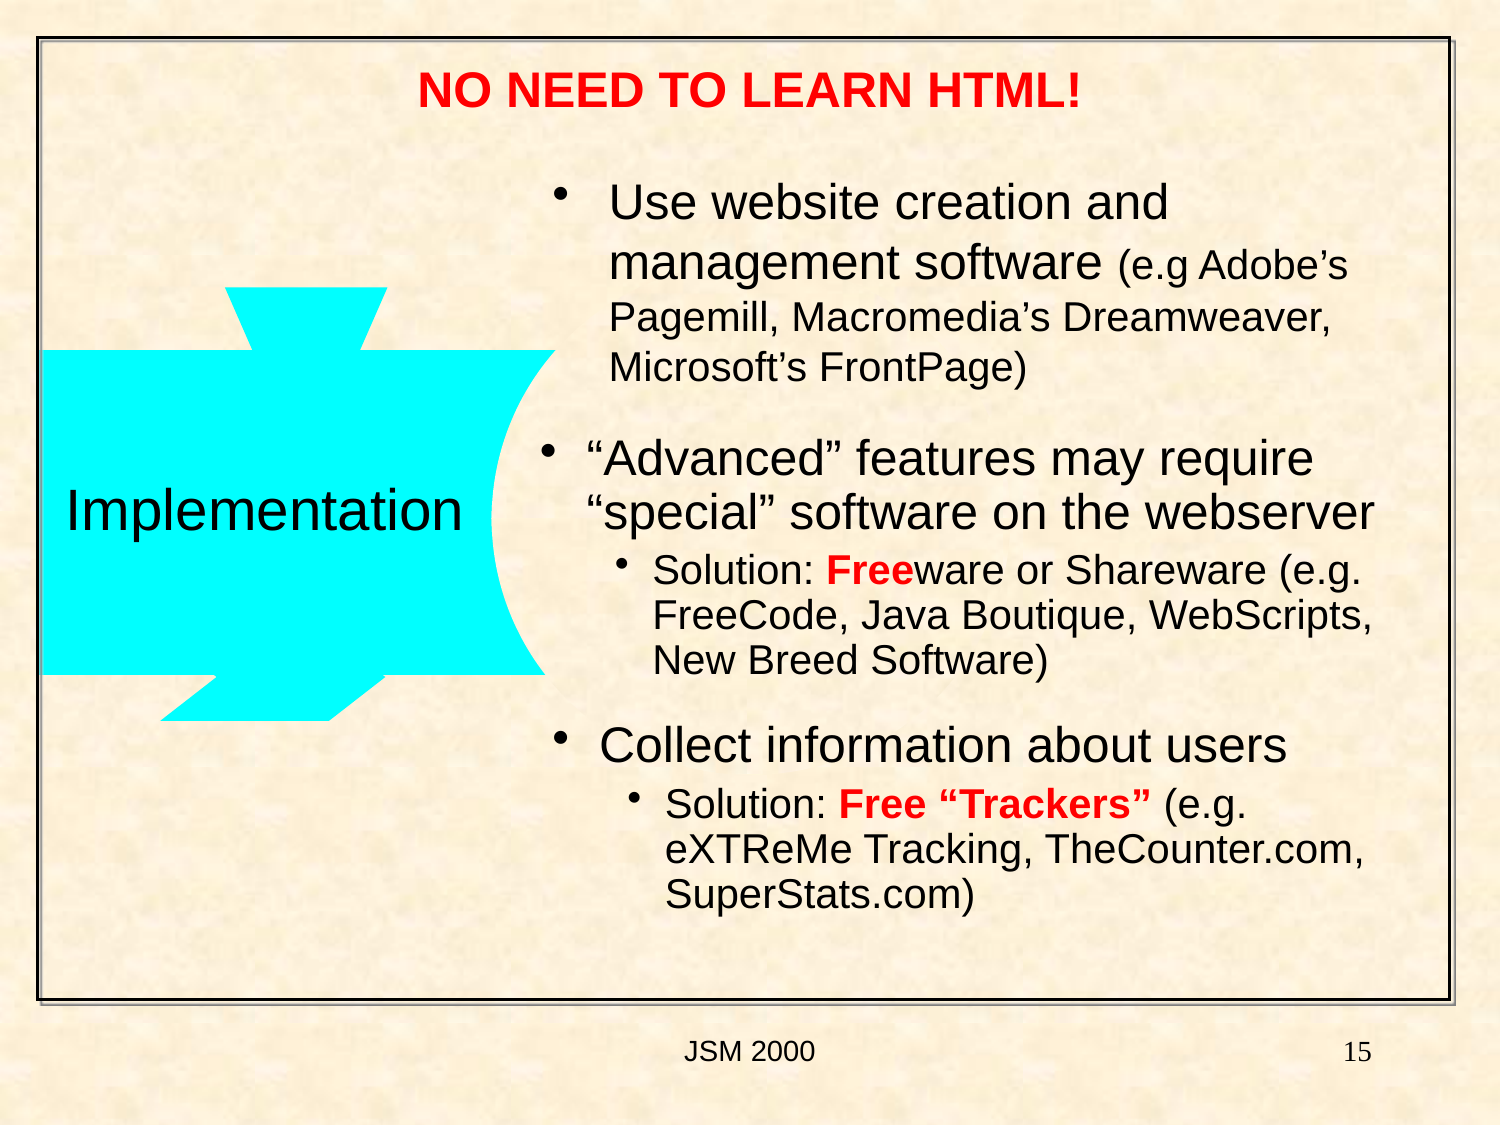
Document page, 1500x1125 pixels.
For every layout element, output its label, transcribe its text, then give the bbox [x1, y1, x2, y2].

slide_number 15 [1074, 1025, 1388, 1100]
footer JSM 2000 [443, 1025, 1057, 1100]
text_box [37, 262, 1011, 776]
text_box Collect information about users Solution: Free “Trackers” (e.g. eXTReMe Tracking, TheCounter.com, SuperStats.com) [462, 712, 1400, 938]
picture [0, 0, 1500, 1125]
text_box Use website creation and management software (e.g Adobe’s Pagemill, Macromedia’s Dreamweaver, Microsoft’s FrontPage) [537, 162, 1388, 425]
text_box “Advanced” features may require “special” software on the webserver Solution: Freeware or Shareware (e.g. FreeCode, Java Boutique, WebScripts, New Breed Software) [1015, 425, 1400, 700]
text_box NO NEED TO LEARN HTML! [50, 50, 1450, 150]
text_box [37, 37, 1450, 1000]
